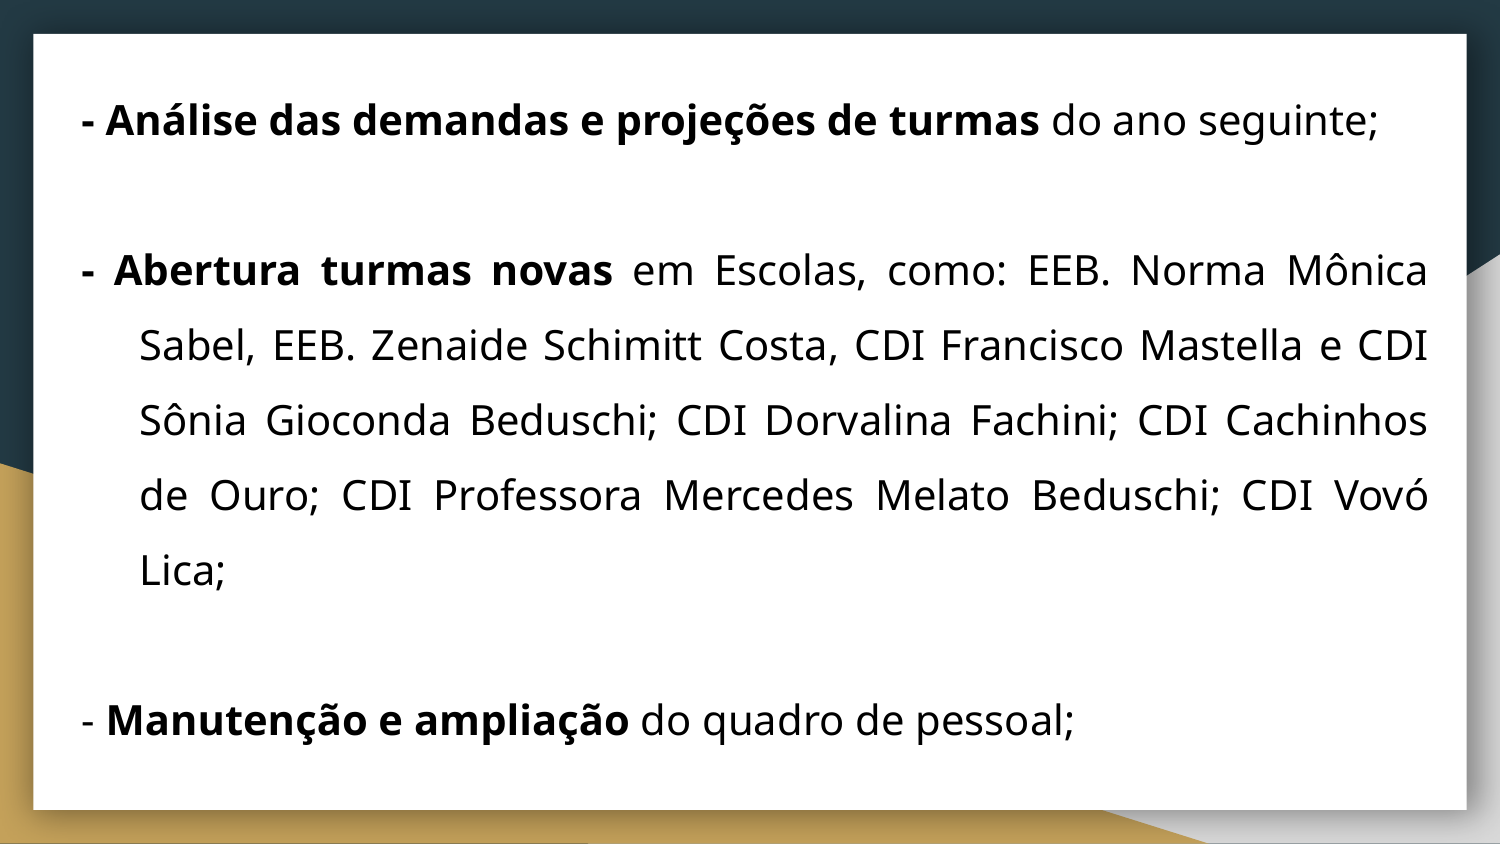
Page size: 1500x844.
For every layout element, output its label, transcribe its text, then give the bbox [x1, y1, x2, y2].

list - Análise das demandas e projeções de turmas do ano seguinte; - Abertura turmas novas em Escolas, como: EEB. Norma Mônica Sabel, EEB. Zenaide Schimitt Costa, CDI Francisco Mastella e CDI Sônia Gioconda Beduschi; CDI Dorvalina Fachini; CDI Cachinhos de Ouro; CDI Professora Mercedes Melato Beduschi; CDI Vovó Lica; - Manutenção e ampliação do quadro de pessoal; [49, 53, 1445, 797]
